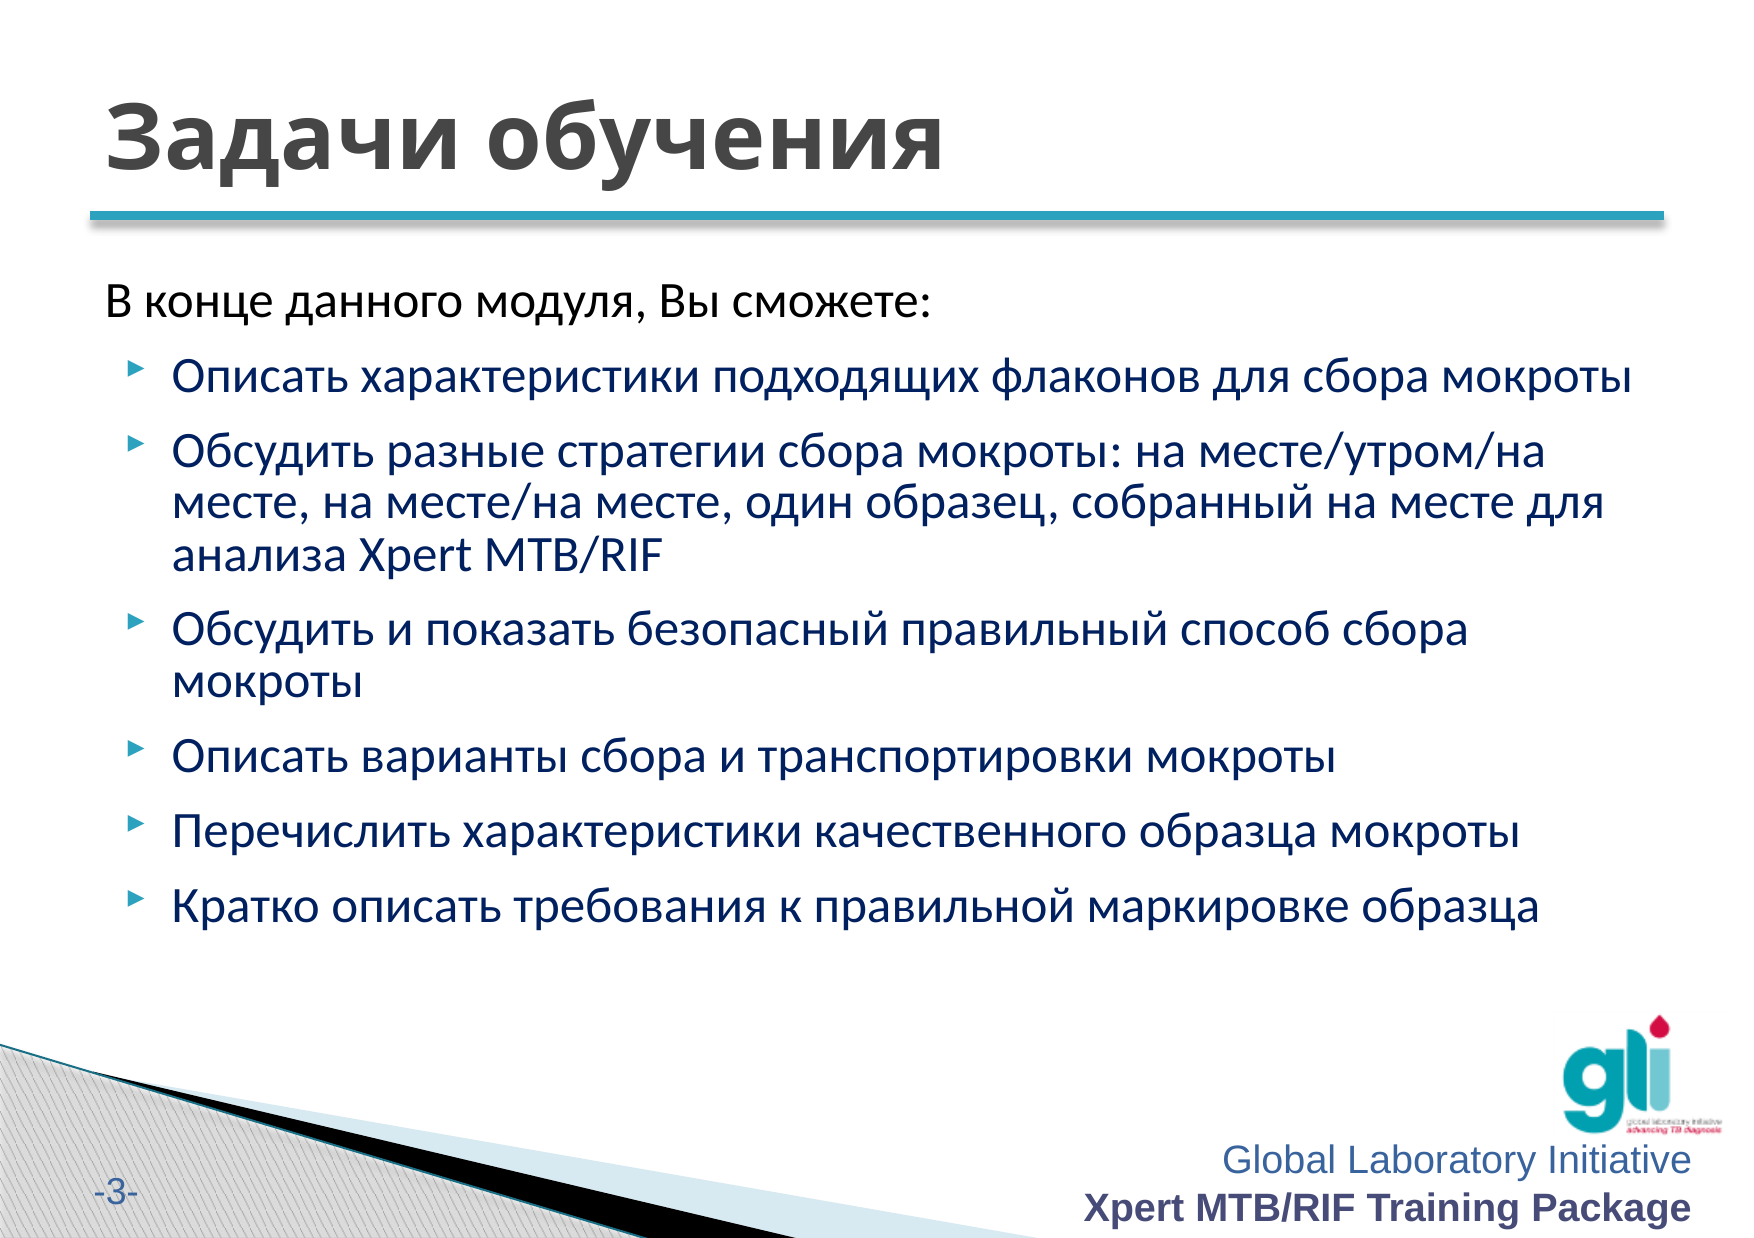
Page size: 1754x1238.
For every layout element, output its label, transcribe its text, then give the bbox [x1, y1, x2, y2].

picture [1553, 1011, 1727, 1139]
title Задачи обучения [87, 49, 1666, 216]
list В конце данного модуля, Вы сможете: Описать характеристики подходящих флаконов для сбора мокроты Обсудить разные стратегии сбора мокроты: на месте/утром/на месте, на месте/на месте, один образец, собранный на месте для анализа Xpert MTB/RIF Обсудить и показать безопасный правильный способ сбора мокроты Описать варианты сбора и транспортировки мокроты Перечислить характеристики качественного образца мокроты Кратко описать требования к правильной маркировке образца [87, 267, 1666, 996]
